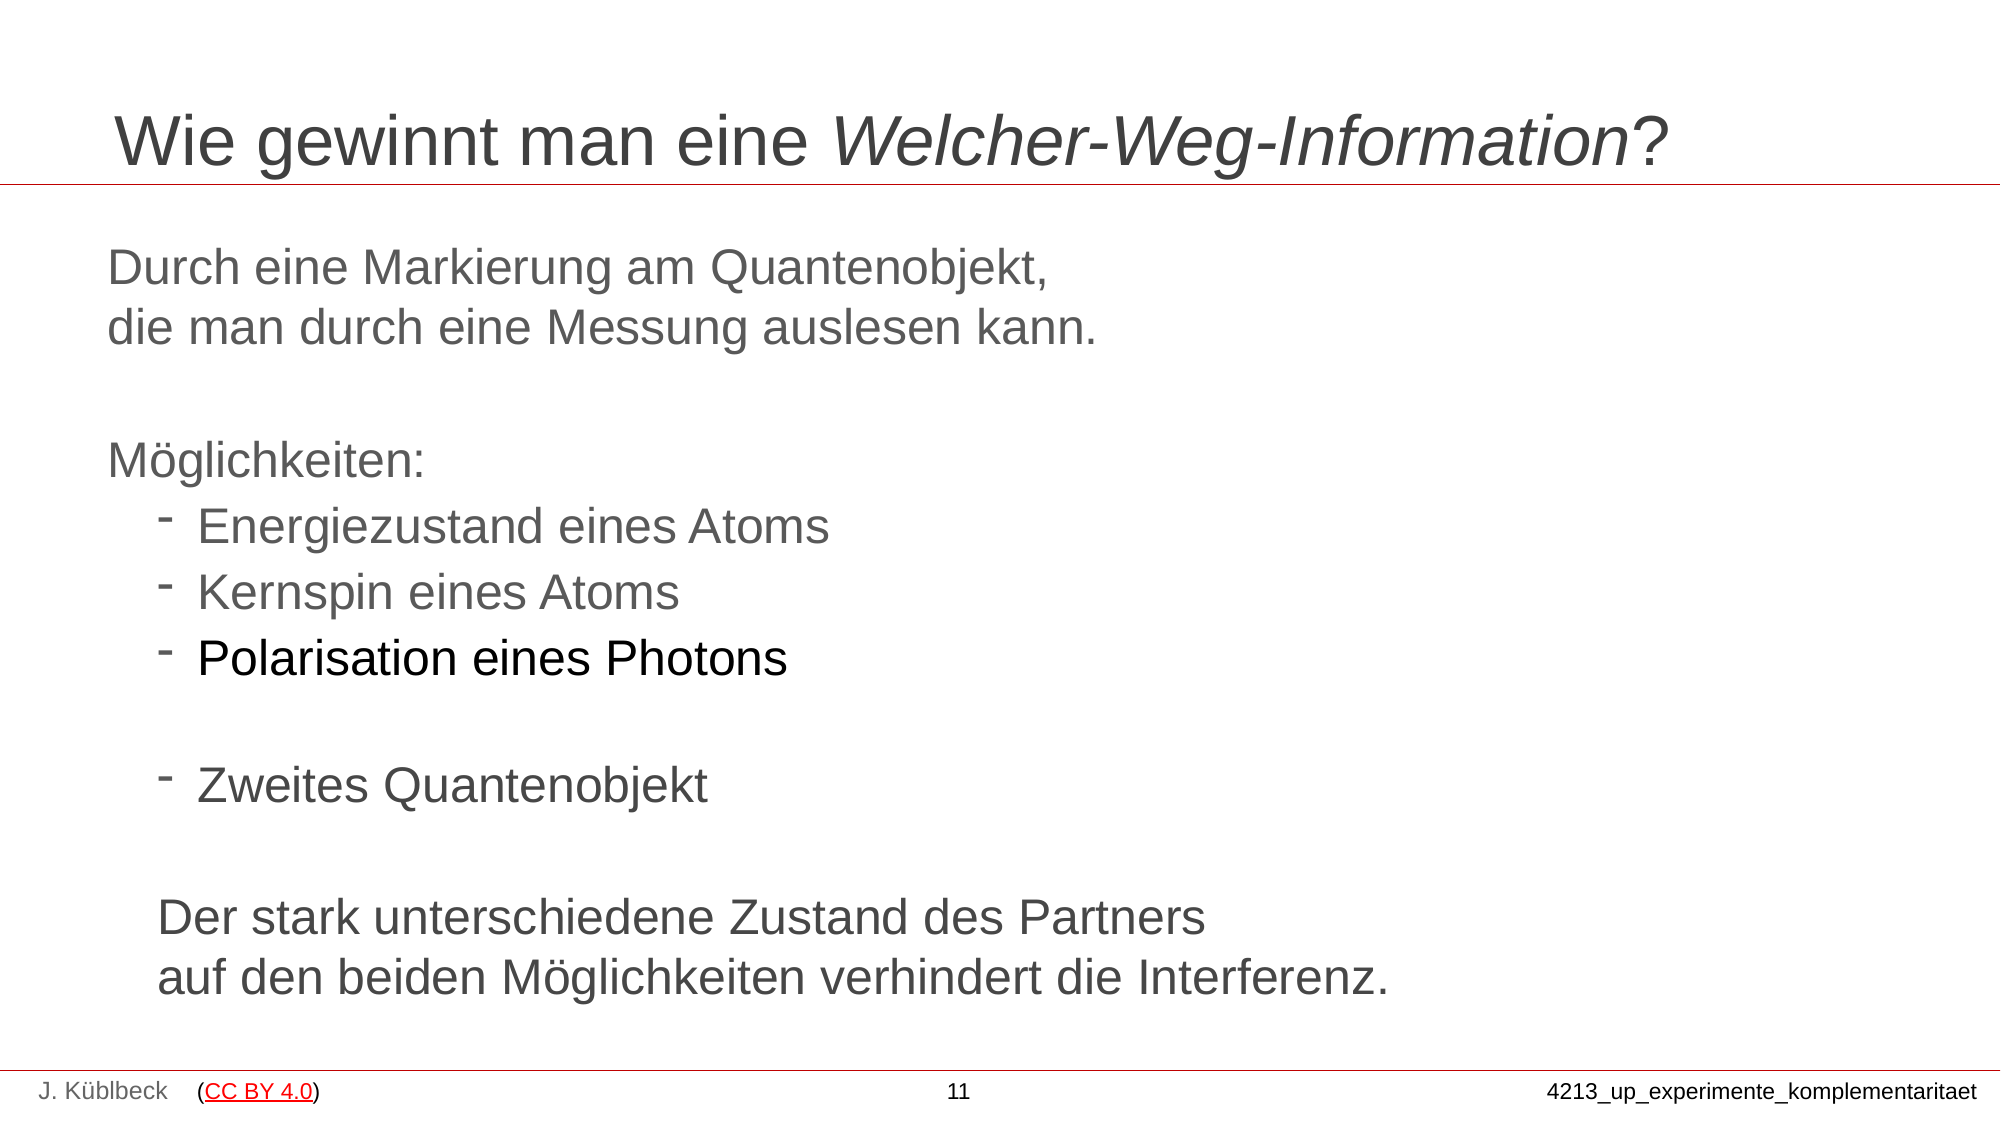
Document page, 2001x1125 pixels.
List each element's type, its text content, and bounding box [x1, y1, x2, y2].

title Wie gewinnt man eine Welcher-Weg-Information? [99, 90, 1900, 185]
list Durch eine Markierung am Quantenobjekt, die man durch eine Messung auslesen kann. Möglichkeiten: Energiezustand eines Atoms Kernspin eines Atoms Polarisation eines Photons Zweites Quantenobjekt Der stark unterschiedene Zustand des Partners auf den beiden Möglichkeiten verhindert die Interferenz. [75, 227, 1567, 1035]
